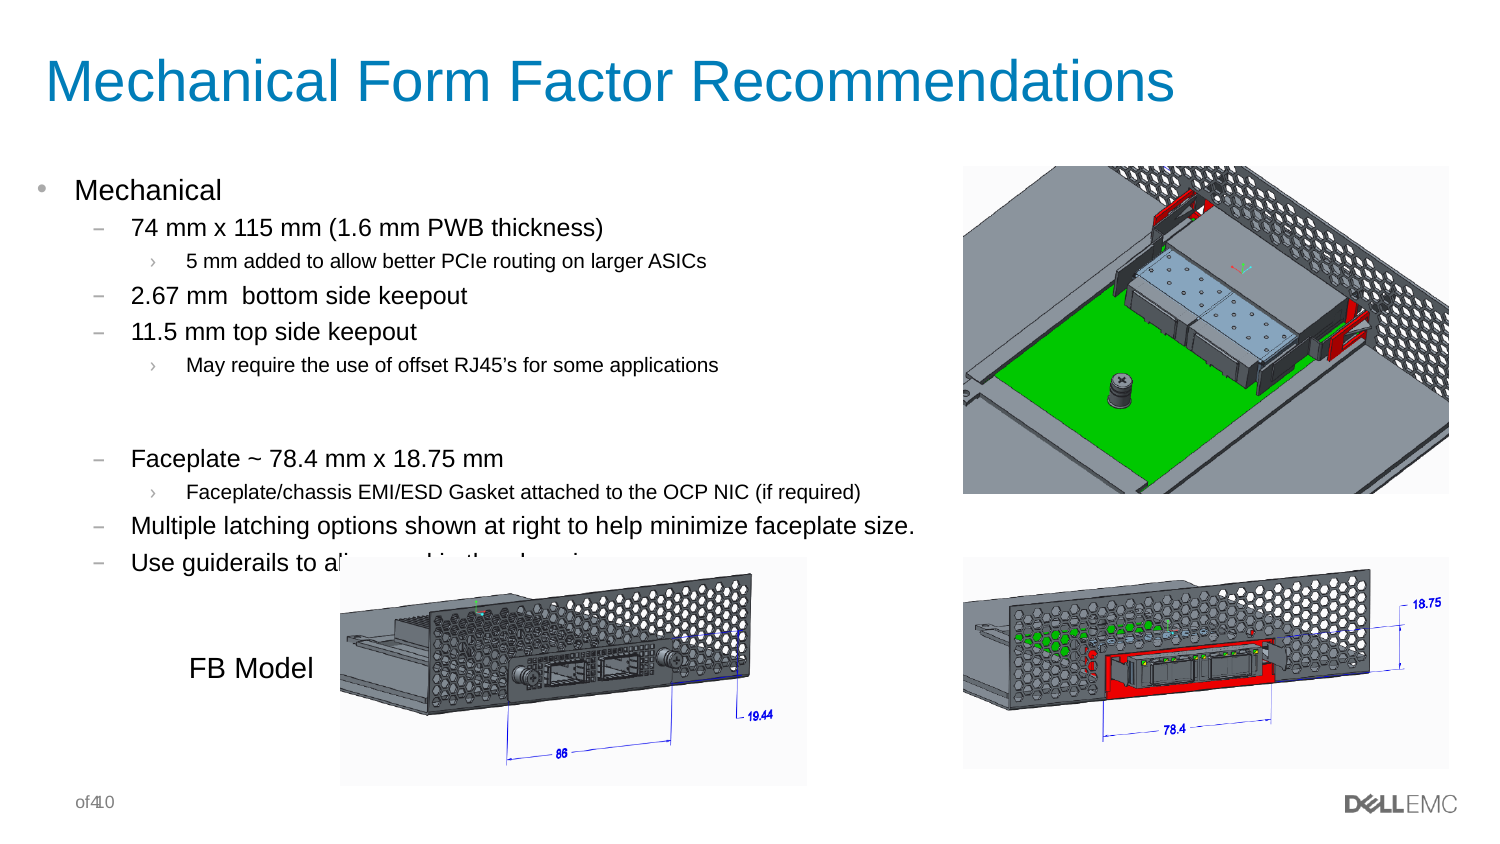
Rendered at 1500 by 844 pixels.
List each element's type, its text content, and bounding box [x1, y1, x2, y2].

title Mechanical Form Factor Recommendations [45, 43, 1350, 149]
picture [340, 557, 807, 786]
picture [963, 557, 1449, 770]
list Mechanical 74 mm x 115 mm (1.6 mm PWB thickness) 5 mm added to allow better PCIe routing on larger ASICs 2.67 mm bottom side keepout 11.5 mm top side keepout May require the use of offset RJ45’s for some applications Faceplate ~ 78.4 mm x 18.75 mm Faceplate/chassis EMI/ESD Gasket attached to the OCP NIC (if required) Multiple latching options shown at right to help minimize faceplate size. Use guiderails to align card in the chassis [36, 170, 919, 621]
text_box FB Model [174, 641, 335, 692]
picture [963, 166, 1449, 494]
picture [1345, 793, 1457, 814]
